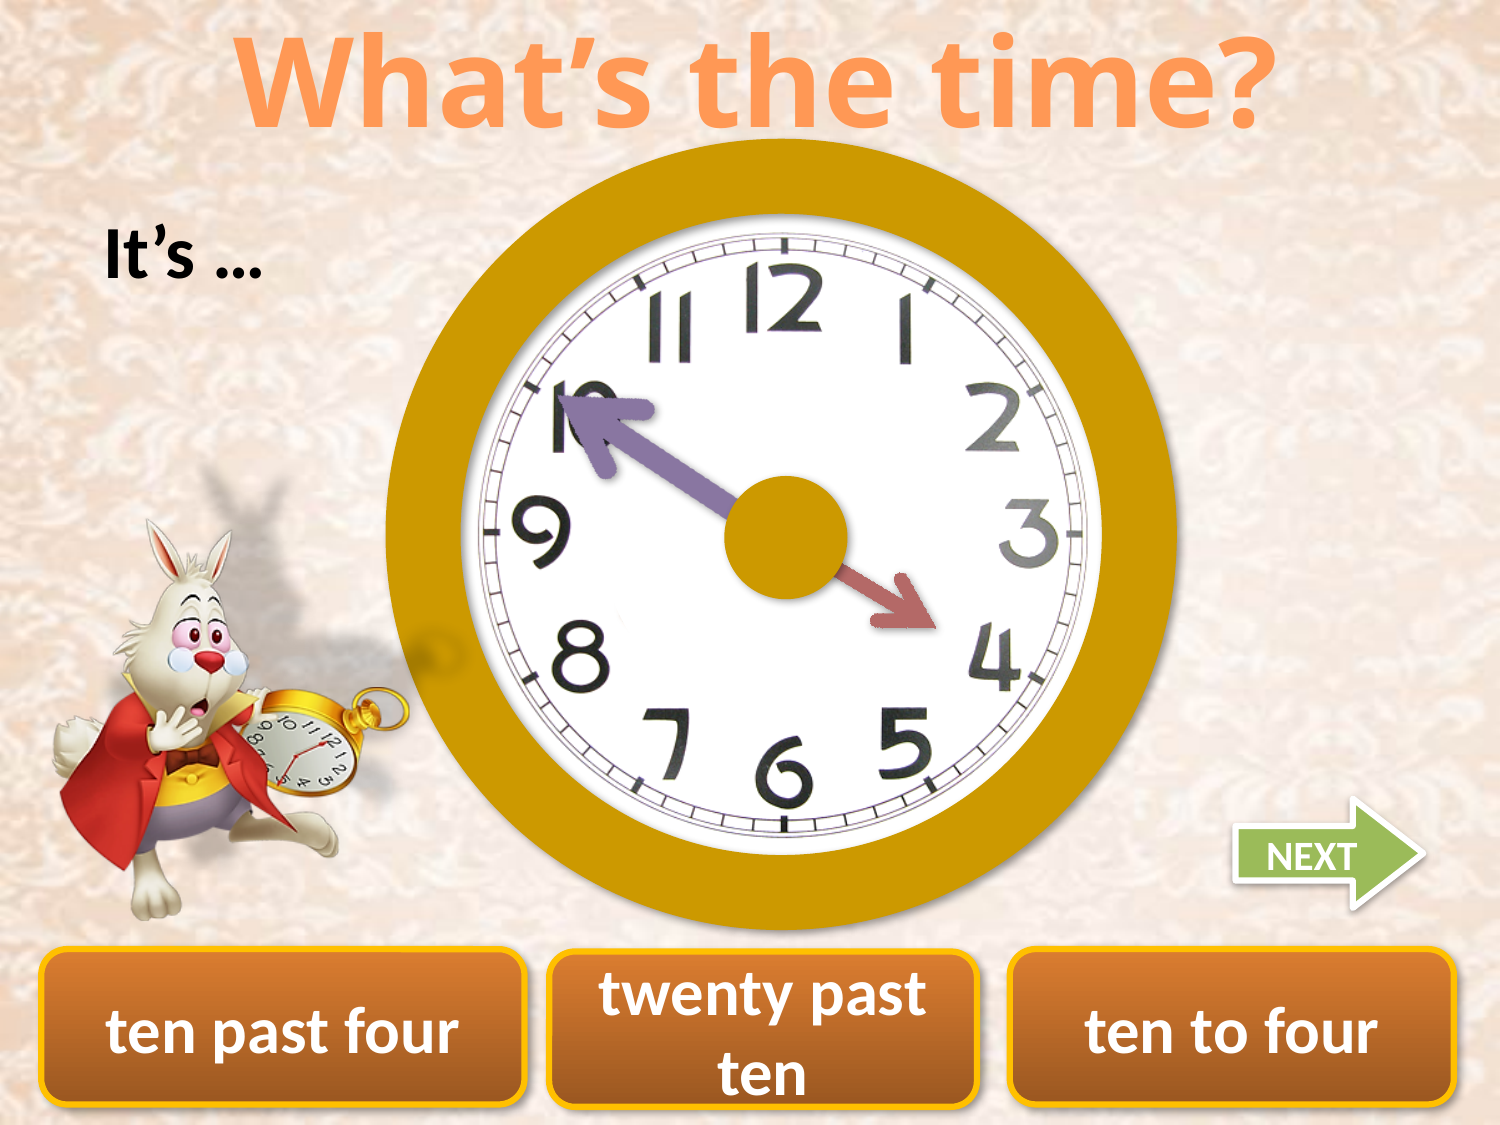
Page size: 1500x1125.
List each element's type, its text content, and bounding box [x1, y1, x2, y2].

picture [0, 0, 1500, 1125]
text_box twenty past ten [545, 948, 981, 1111]
text_box What’s the time? [219, 0, 1295, 161]
text_box ten past four [38, 945, 528, 1108]
text_box NEXT [1232, 795, 1427, 911]
picture [484, 262, 1087, 827]
text_box ten to four [1006, 945, 1458, 1108]
text_box It’s … [88, 196, 400, 301]
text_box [407, 160, 1156, 909]
